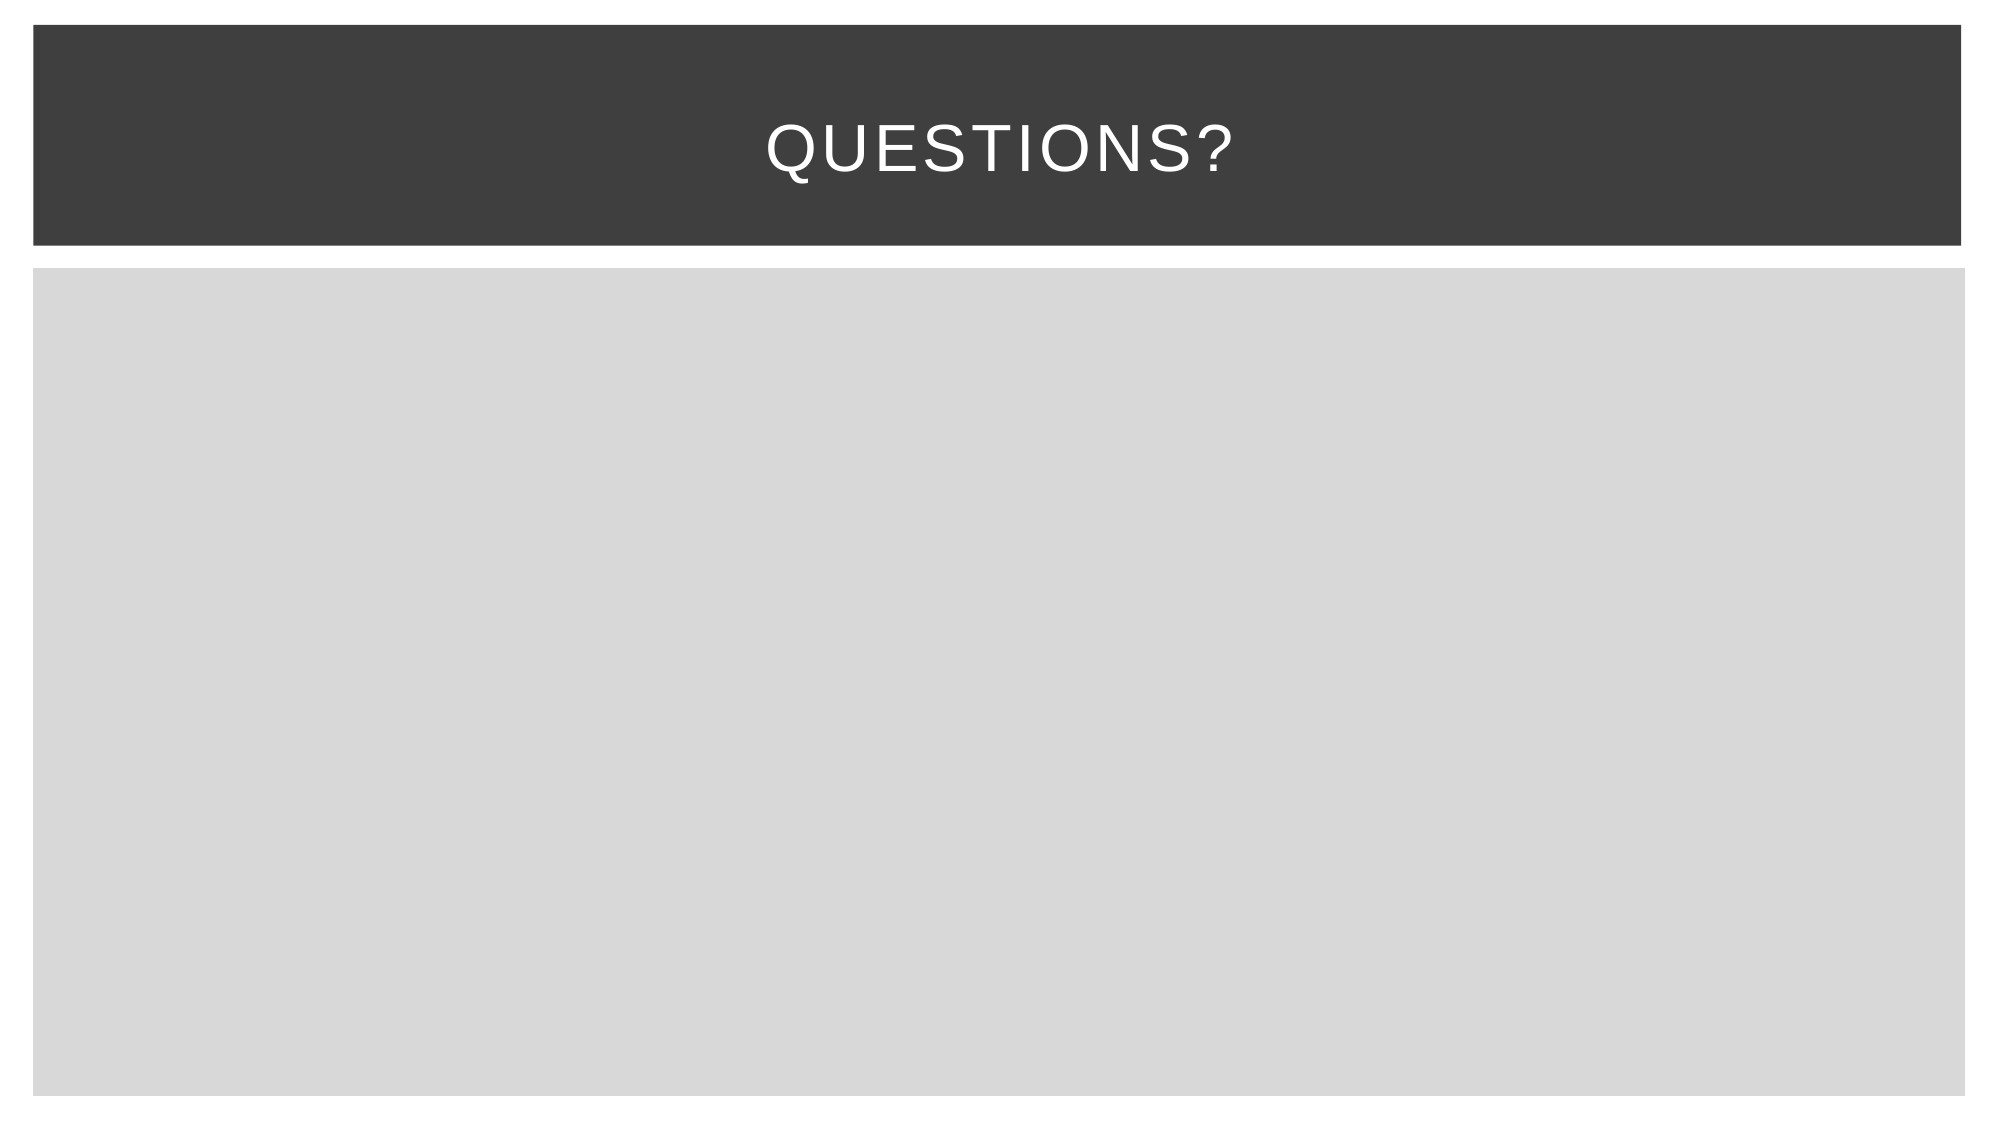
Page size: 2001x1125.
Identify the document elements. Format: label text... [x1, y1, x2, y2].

title Questions? [83, 58, 1917, 232]
